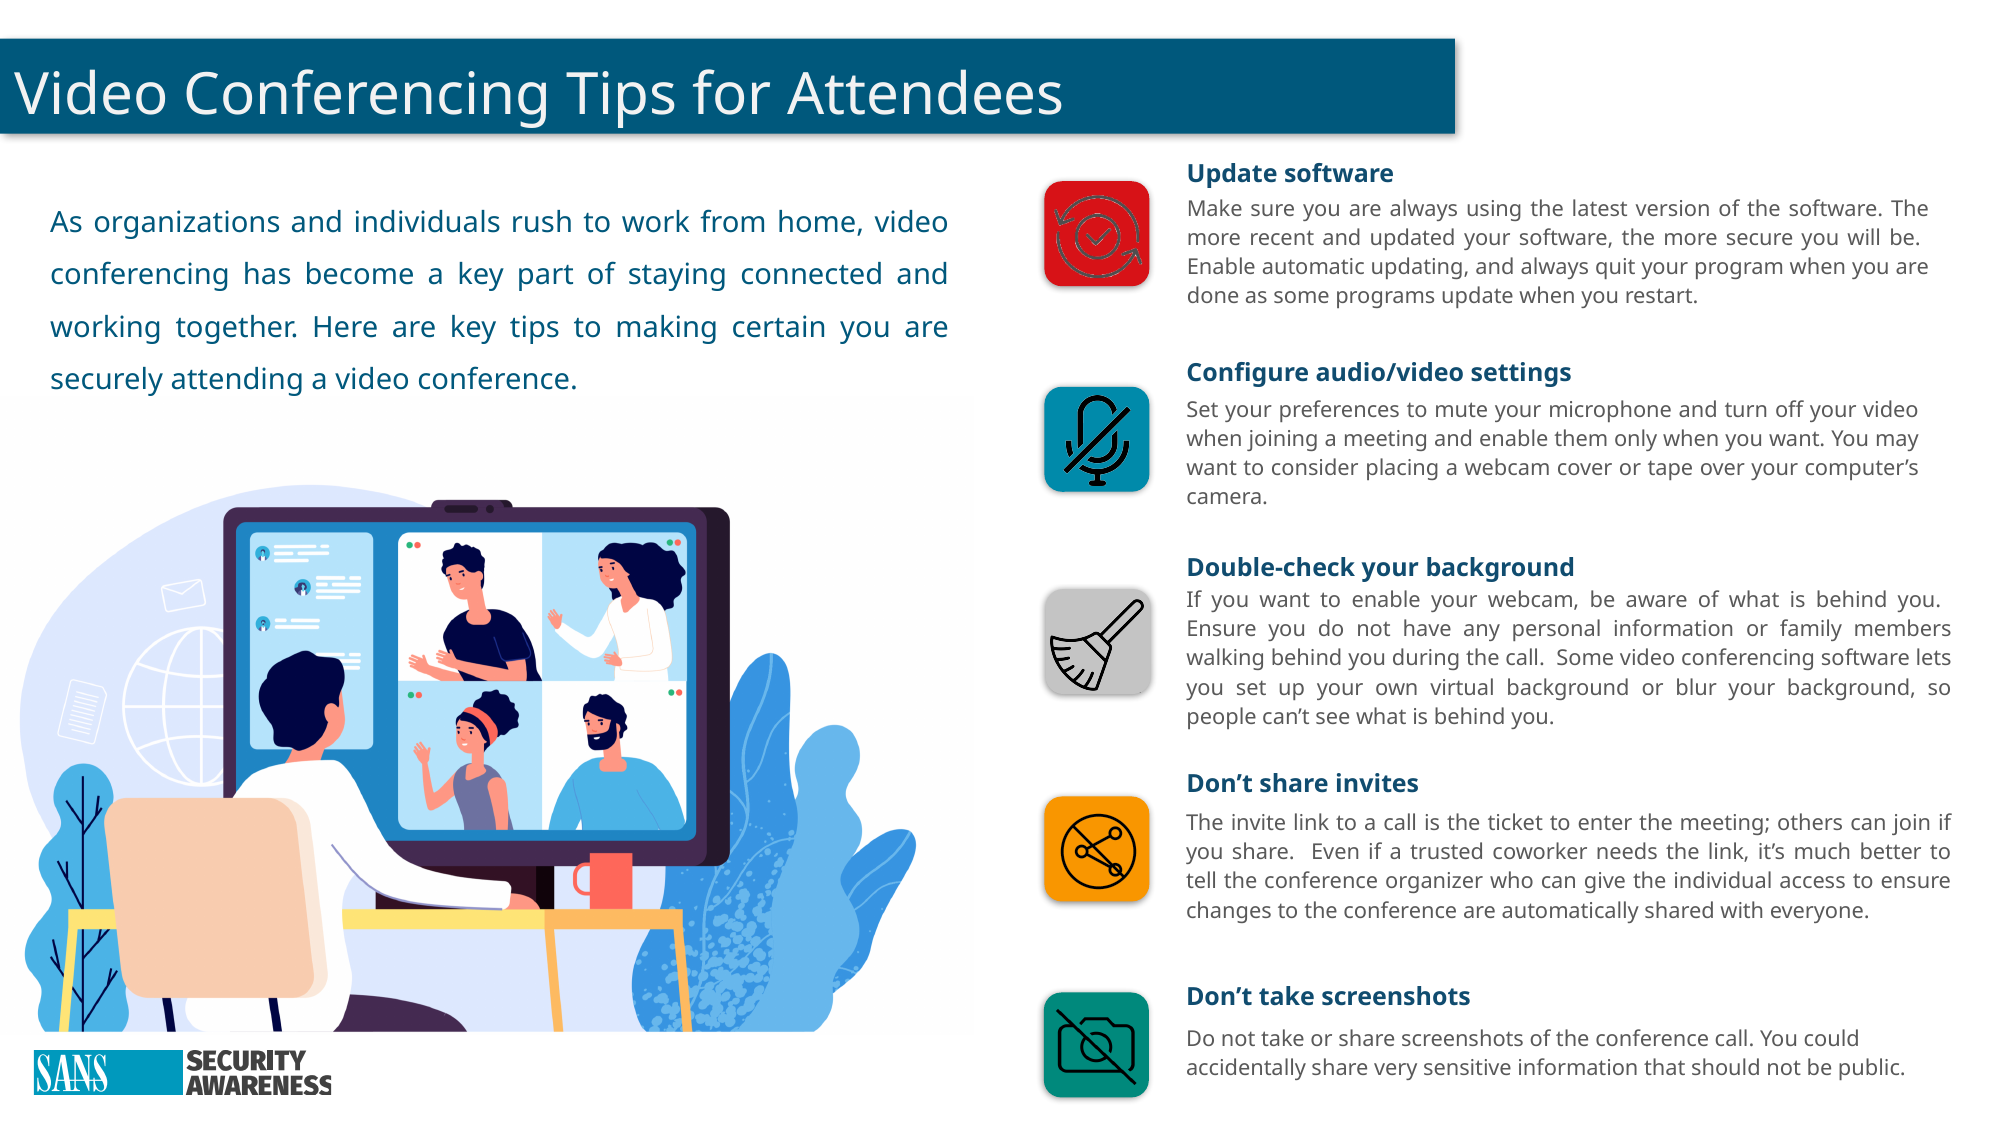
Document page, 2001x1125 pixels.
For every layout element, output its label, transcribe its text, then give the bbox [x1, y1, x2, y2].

text_box [1044, 386, 1150, 492]
text_box Configure audio/video settings [1171, 349, 1968, 395]
text_box Don’t share invites [1171, 760, 1968, 805]
text_box Do not take or share screenshots of the conference call. You could accidentally share very sensitive information that should not be public. [1171, 1013, 1935, 1087]
picture [1078, 396, 1116, 447]
text_box Make sure you are always using the latest version of the software. The more recent and updated your software, the more secure you will be. Enable automatic updating, and always quit your program when you are done as some programs update when you restart. [1172, 195, 1945, 316]
picture [1089, 432, 1117, 463]
picture [1066, 441, 1072, 456]
picture [1043, 994, 1150, 1095]
text_box Don’t take screenshots [1171, 972, 1968, 1018]
text_box Video Conferencing Tips for Attendees [0, 38, 1455, 134]
text_box Set your preferences to mute your microphone and turn off your video when joining a meeting and enable them only when you want. You may want to consider placing a webcam cover or tape over your computer’s camera. [1171, 395, 1935, 517]
text_box Update software [1171, 149, 1968, 195]
text_box [1050, 282, 1144, 287]
picture [1080, 441, 1129, 485]
picture [1044, 189, 1151, 282]
text_box Double-check your background [1171, 544, 1968, 589]
text_box If you want to enable your webcam, be aware of what is behind you. Ensure you do not have any personal information or family members walking behind you during the call. Some video conferencing software lets you set up your own virtual background or blur your background, so people can’t see what is behind you. [1171, 589, 1968, 736]
picture [1022, 776, 1174, 927]
text_box The invite link to a call is the ticket to enter the meeting; others can join if you share. Even if a trusted coworker needs the link, it’s much better to tell the conference organizer who can give the individual access to ensure changes to the conference are automatically shared with everyone. [1171, 805, 1968, 930]
text_box [1047, 181, 1147, 189]
picture [1044, 591, 1150, 698]
picture [0, 395, 974, 1036]
picture [1065, 408, 1129, 472]
text_box As organizations and individuals rush to work from home, video conferencing has become a key part of staying connected and working together. Here are key tips to making certain you are securely attending a video conference. [35, 178, 965, 395]
